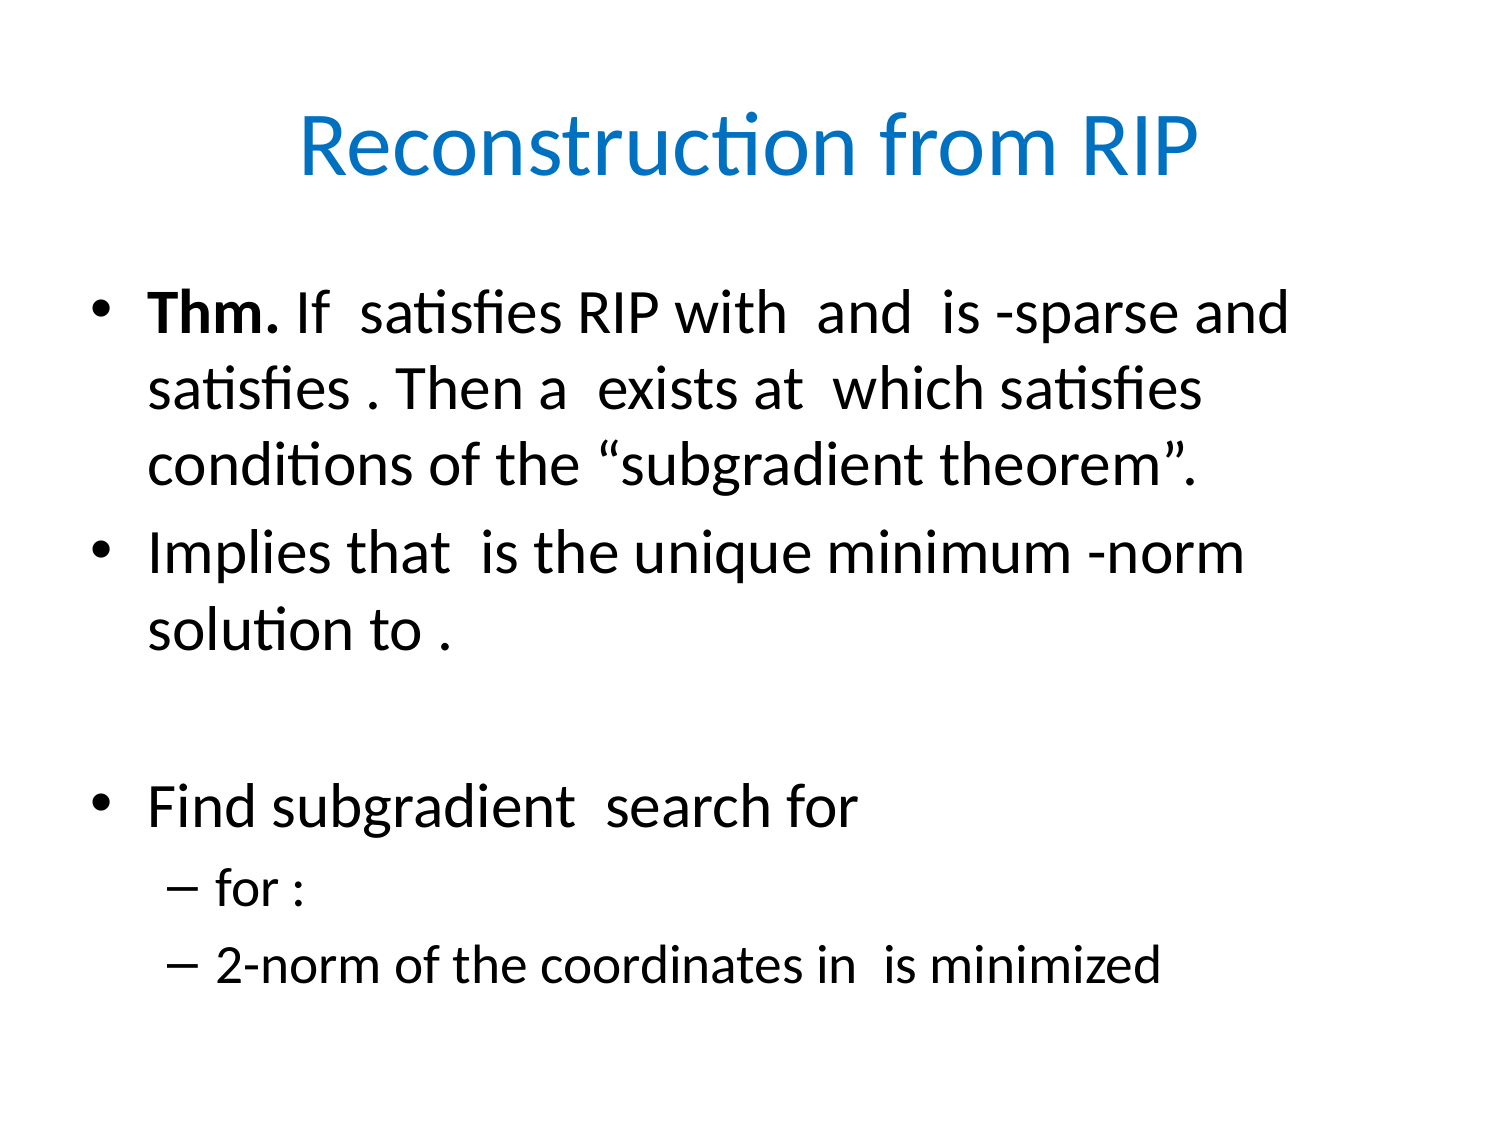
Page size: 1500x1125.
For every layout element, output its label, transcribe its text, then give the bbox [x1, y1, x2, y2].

title Reconstruction from RIP [75, 45, 1425, 233]
